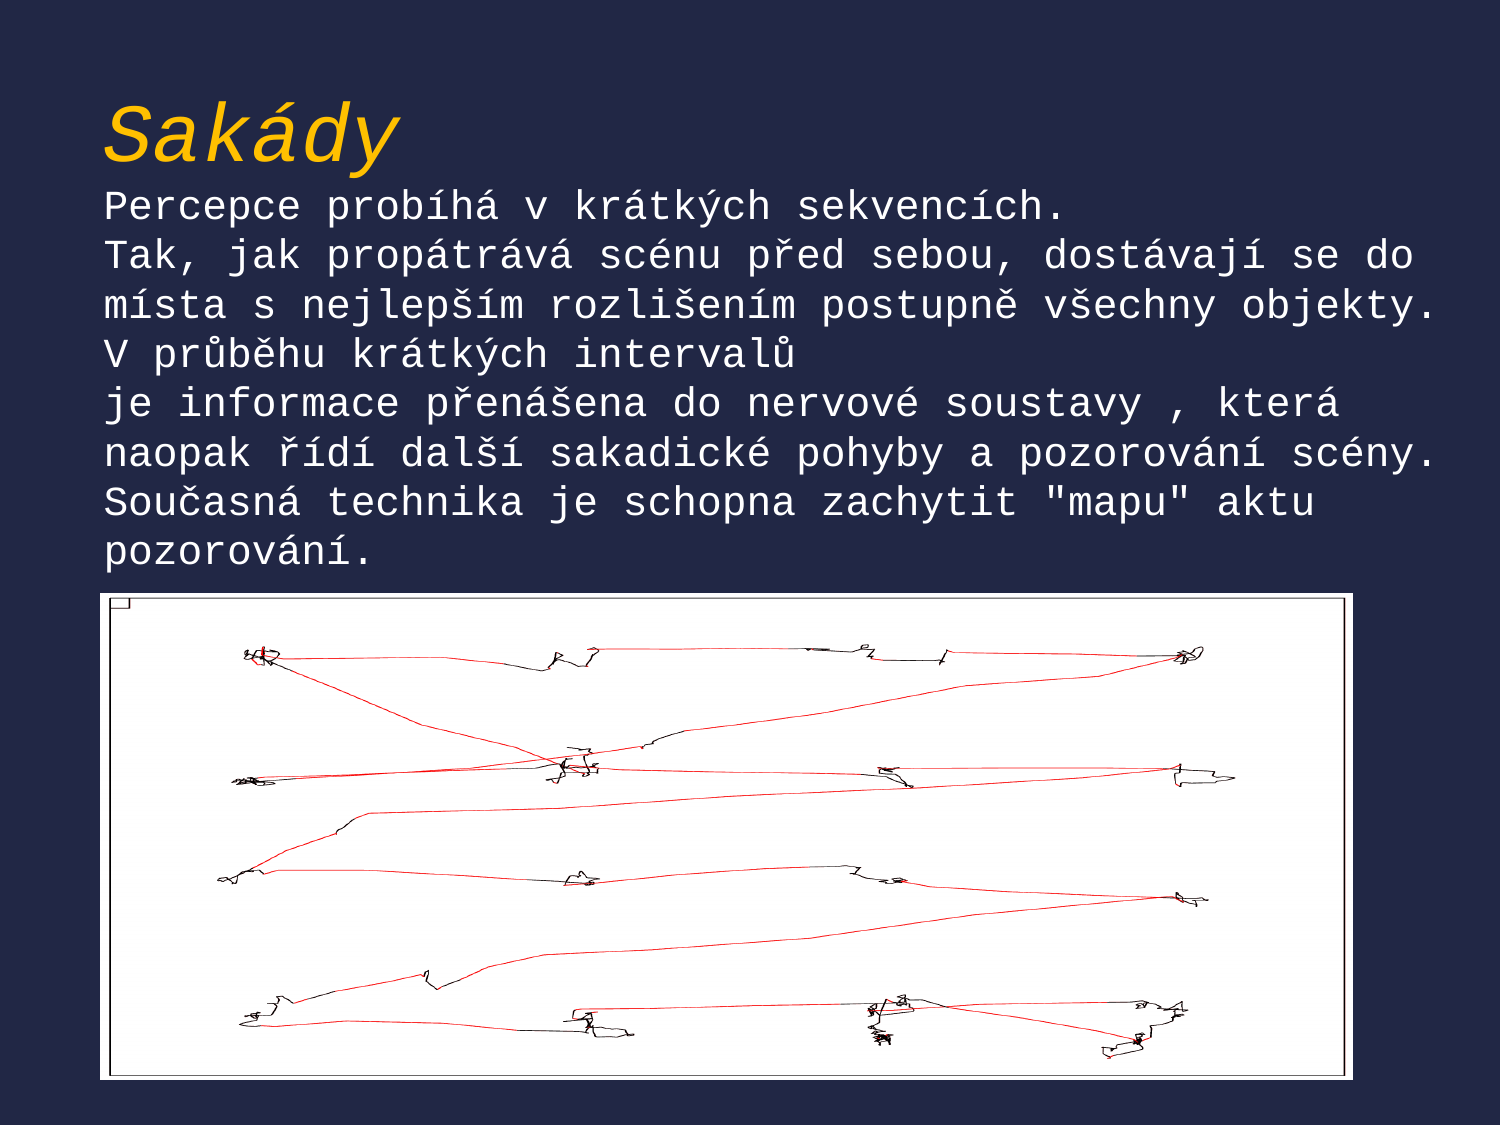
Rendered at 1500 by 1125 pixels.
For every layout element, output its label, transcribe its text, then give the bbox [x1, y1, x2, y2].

title Sakády Percepce probíhá v krátkých sekvencích. Tak, jak propátrává scénu před sebou, dostávají se do místa s nejlepším rozlišením postupně všechny objekty. V průběhu krátkých intervalů je informace přenášena do nervové soustavy , která naopak řídí další sakadické pohyby a pozorování scény. Současná technika je schopna zachytit "mapu" aktu pozorování. [88, 66, 1500, 587]
picture [100, 593, 1353, 1080]
